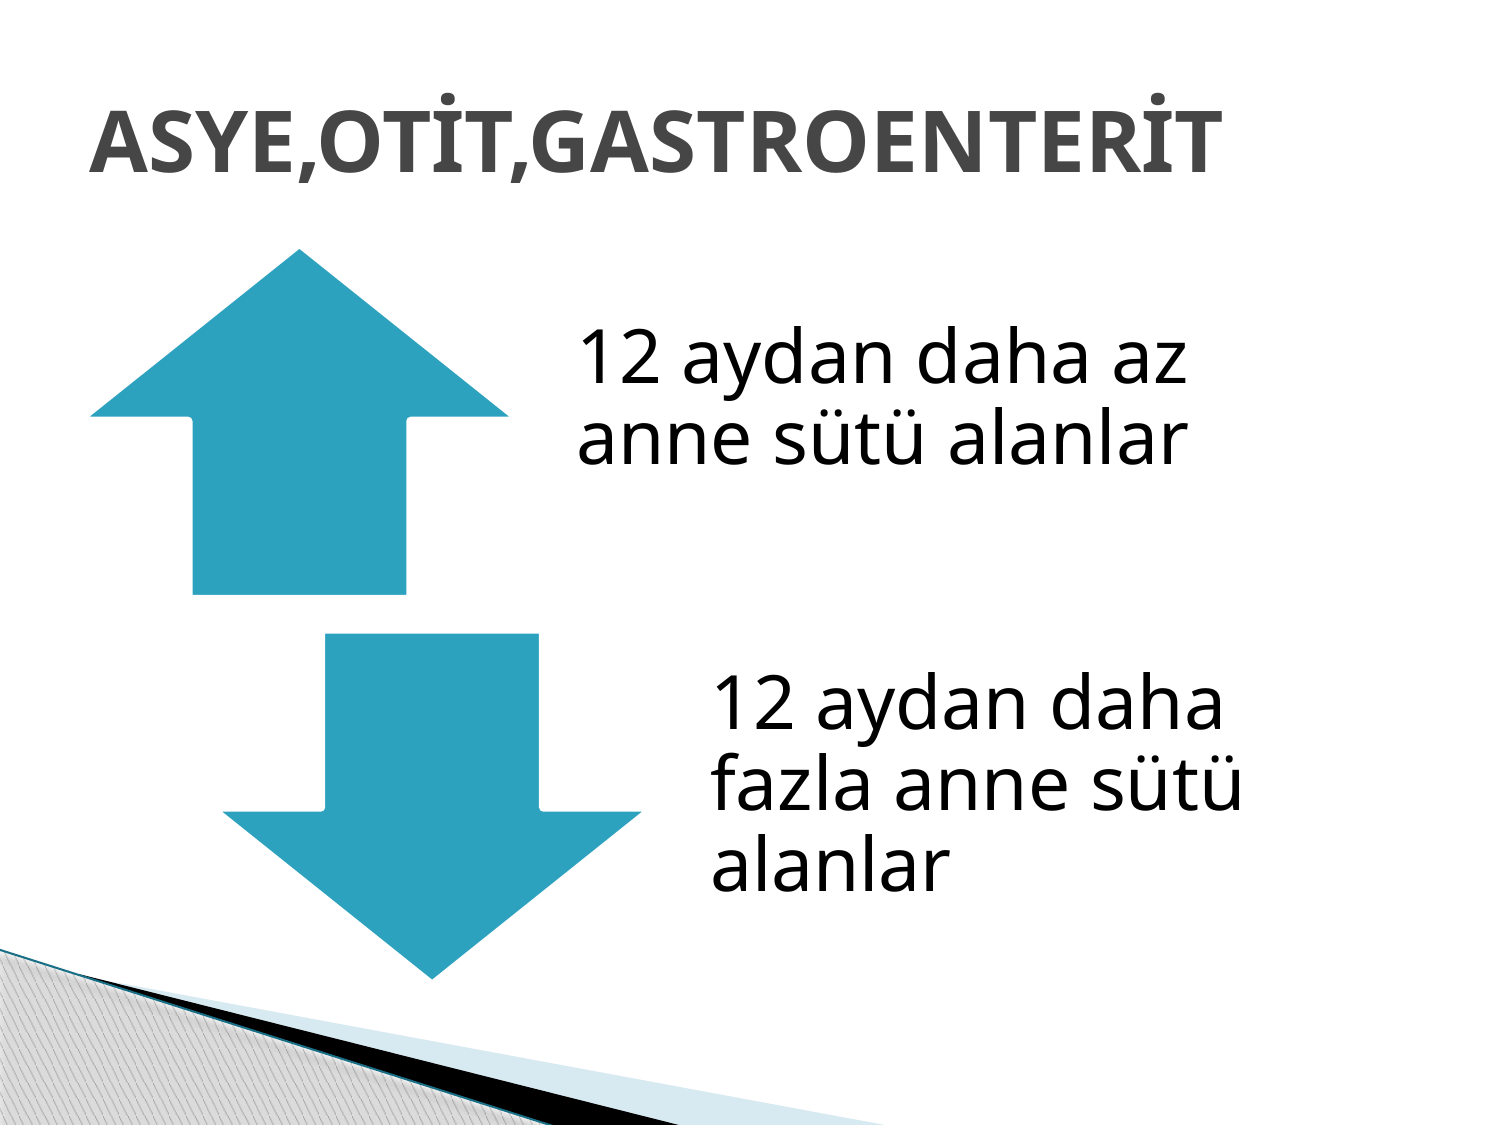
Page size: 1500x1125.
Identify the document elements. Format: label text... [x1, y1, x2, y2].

title ASYE,OTİT,GASTROENTERİT [75, 45, 1425, 233]
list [74, 242, 1426, 986]
